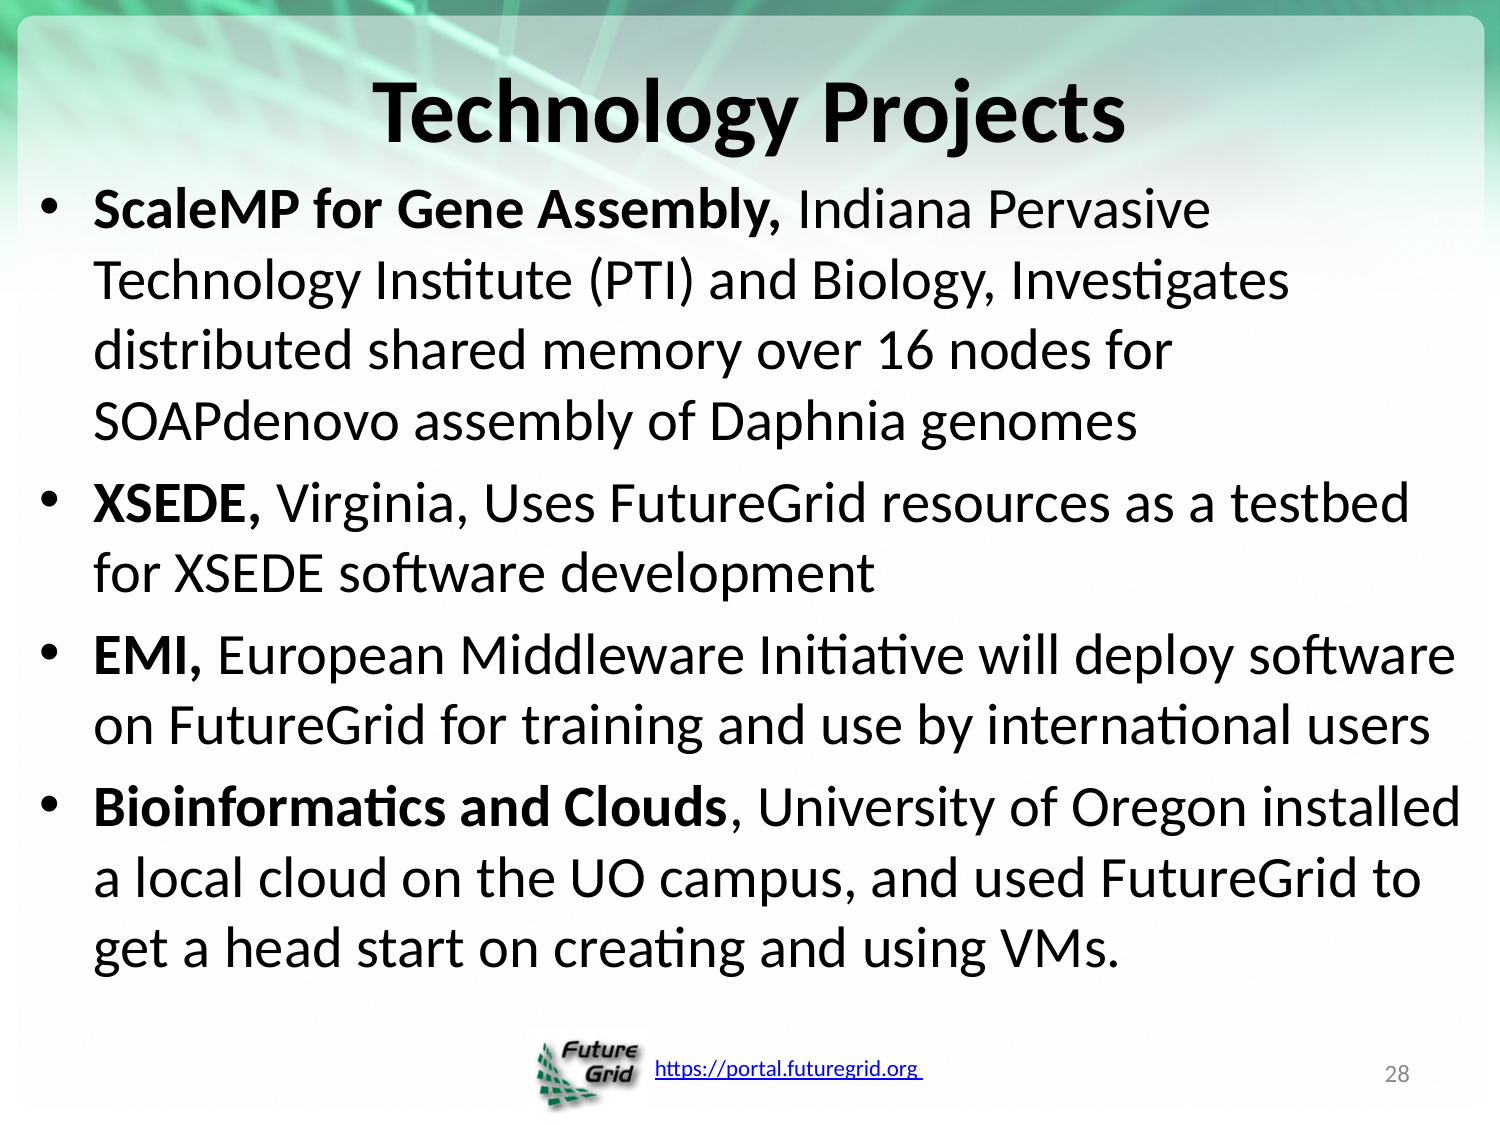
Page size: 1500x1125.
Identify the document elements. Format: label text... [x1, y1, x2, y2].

list ScaleMP for Gene Assembly, Indiana Pervasive Technology Institute (PTI) and Biology, Investigates distributed shared memory over 16 nodes for SOAPdenovo assembly of Daphnia genomes XSEDE, Virginia, Uses FutureGrid resources as a testbed for XSEDE software development EMI, European Middleware Initiative will deploy software on FutureGrid for training and use by international users Bioinformatics and Clouds, University of Oregon installed a local cloud on the UO campus, and used FutureGrid to get a head start on creating and using VMs. [24, 162, 1488, 1013]
picture [0, 0, 1500, 1125]
title Technology Projects [74, 24, 1426, 162]
slide_number 28 [1074, 1042, 1425, 1103]
